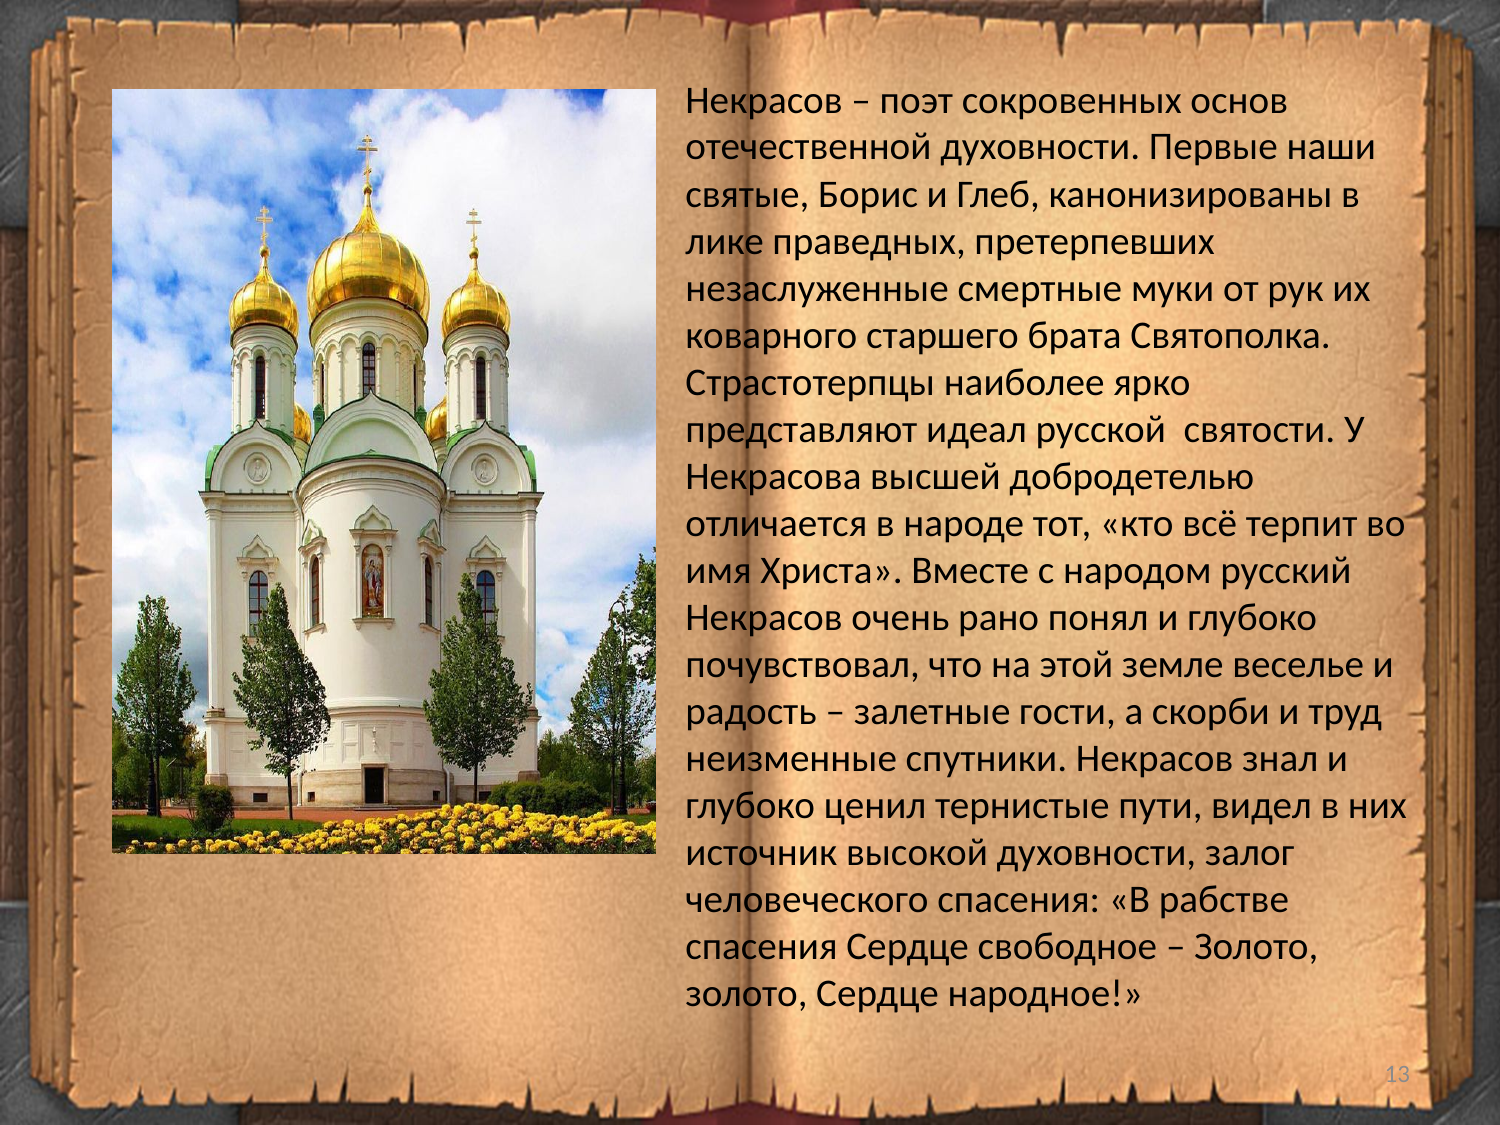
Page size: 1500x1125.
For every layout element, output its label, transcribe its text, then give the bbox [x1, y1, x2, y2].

slide_number 13 [1074, 1042, 1425, 1103]
picture [0, 0, 1500, 1125]
list Некрасов – поэт сокровенных основ отечественной духовности. Первые наши святые, Борис и Глеб, канонизированы в лике праведных, претерпевших незаслуженные смертные муки от рук их коварного старшего брата Святополка. Страстотерпцы наиболее ярко представляют идеал русской святости. У Некрасова высшей добродетелью отличается в народе тот, «кто всё терпит во имя Христа». Вместе с народом русский Некрасов очень рано понял и глубоко почувствовал, что на этой земле веселье и радость – залетные гости, а скорби и труд неизменные спутники. Некрасов знал и глубоко ценил тернистые пути, видел в них источник высокой духовности, залог человеческого спасения: «В рабстве спасения Сердце свободное – Золото, золото, Сердце народное!» [670, 66, 1425, 1071]
